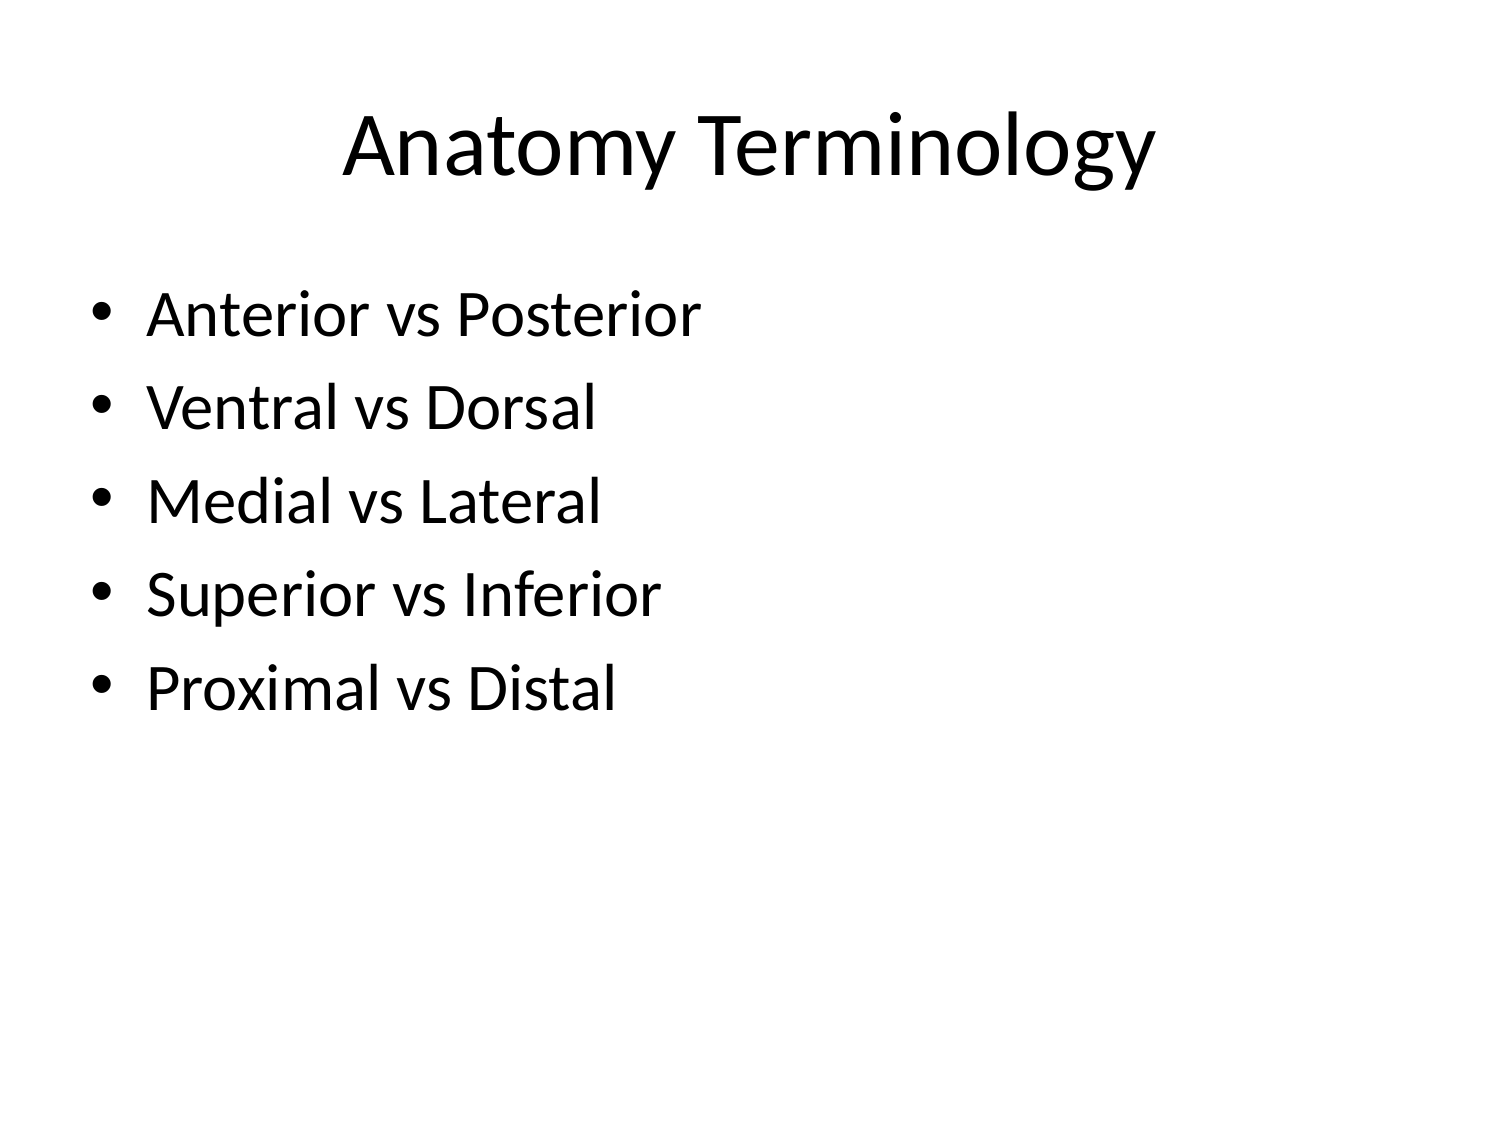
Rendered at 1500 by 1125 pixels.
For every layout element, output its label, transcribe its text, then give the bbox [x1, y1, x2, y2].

list Anterior vs Posterior Ventral vs Dorsal Medial vs Lateral Superior vs Inferior Proximal vs Distal [75, 262, 1425, 1005]
title Anatomy Terminology [75, 45, 1425, 233]
